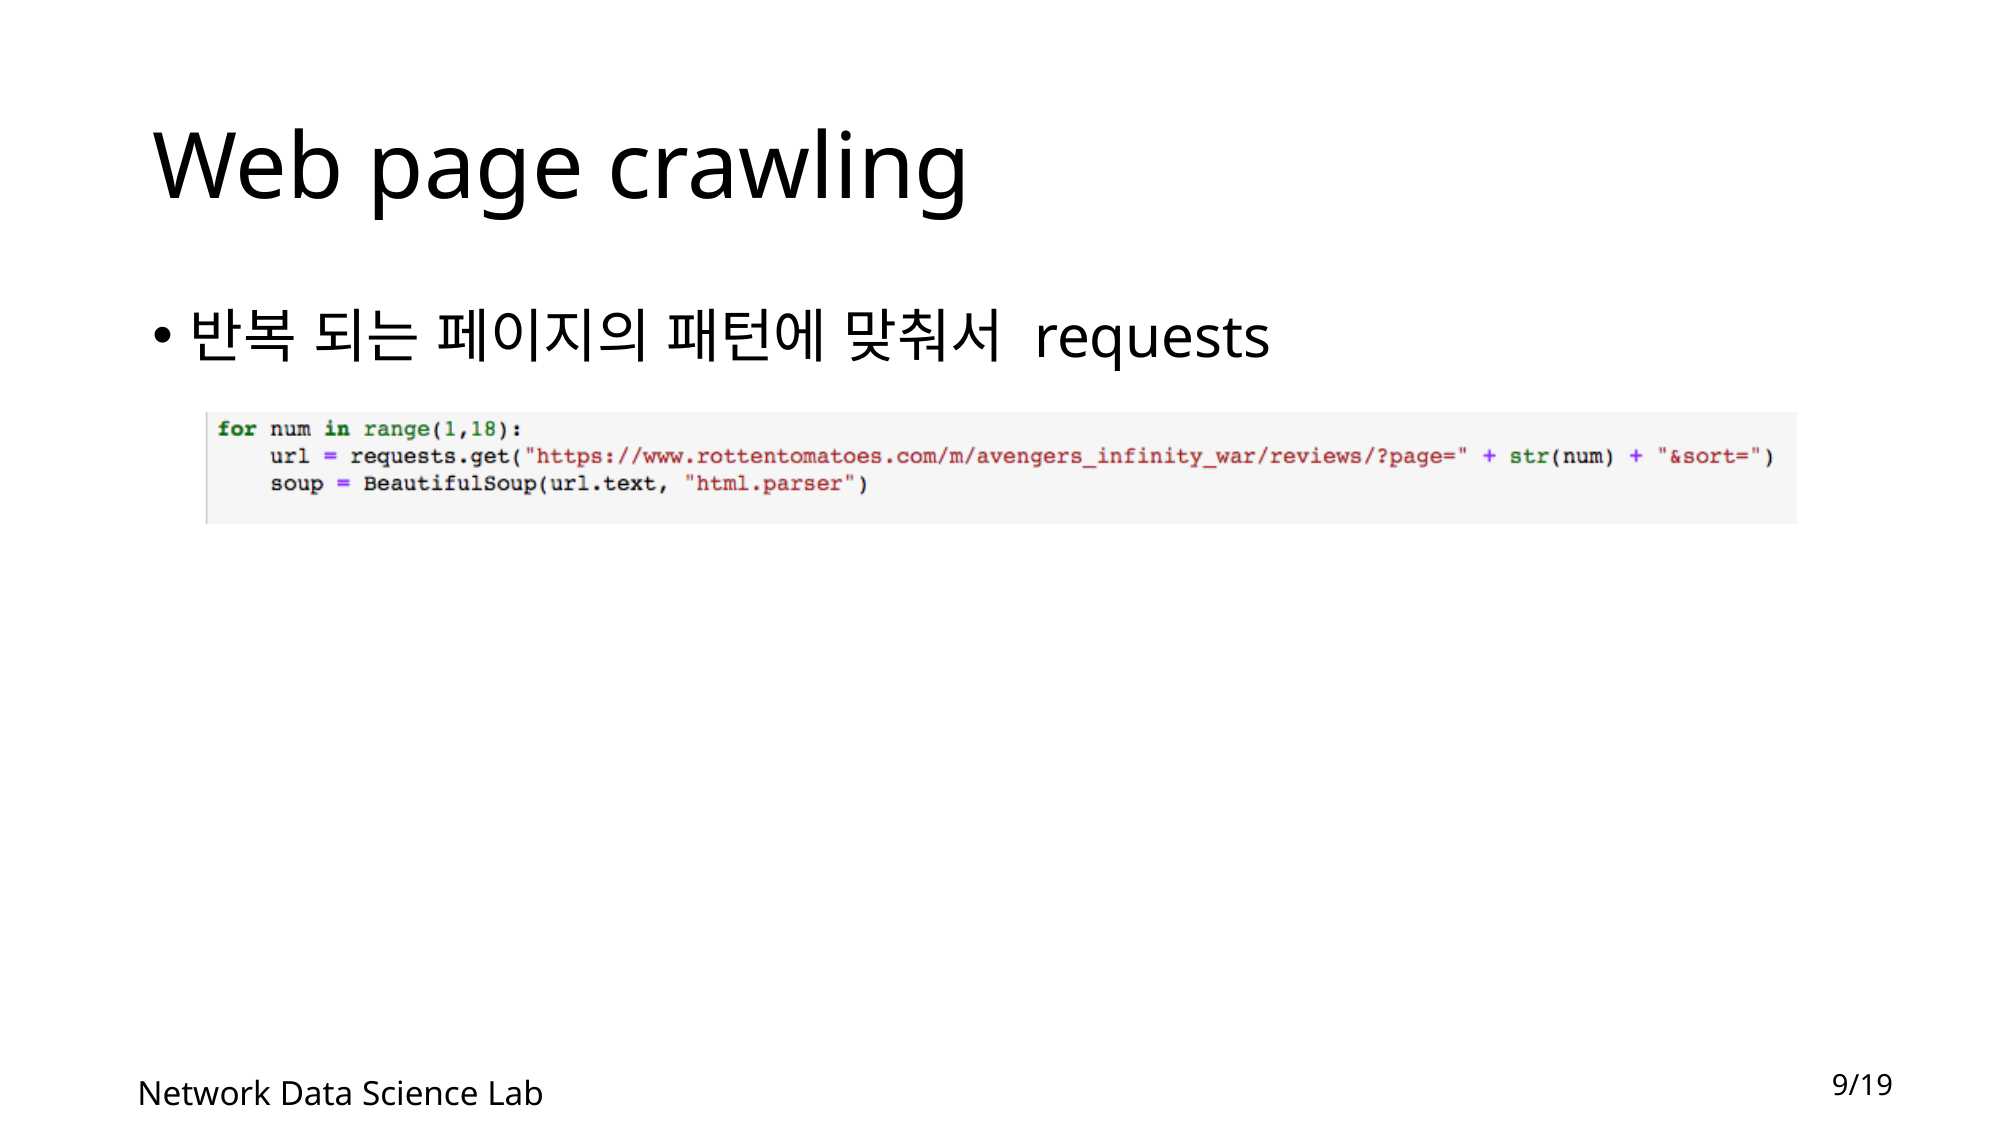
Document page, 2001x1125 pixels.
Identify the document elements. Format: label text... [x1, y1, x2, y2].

title Web page crawling [137, 59, 1863, 278]
list 반복 되는 페이지의 패턴에 맞춰서 requests [137, 299, 1863, 1014]
picture [203, 412, 1797, 524]
text_box 9/19 [1816, 1058, 1909, 1109]
